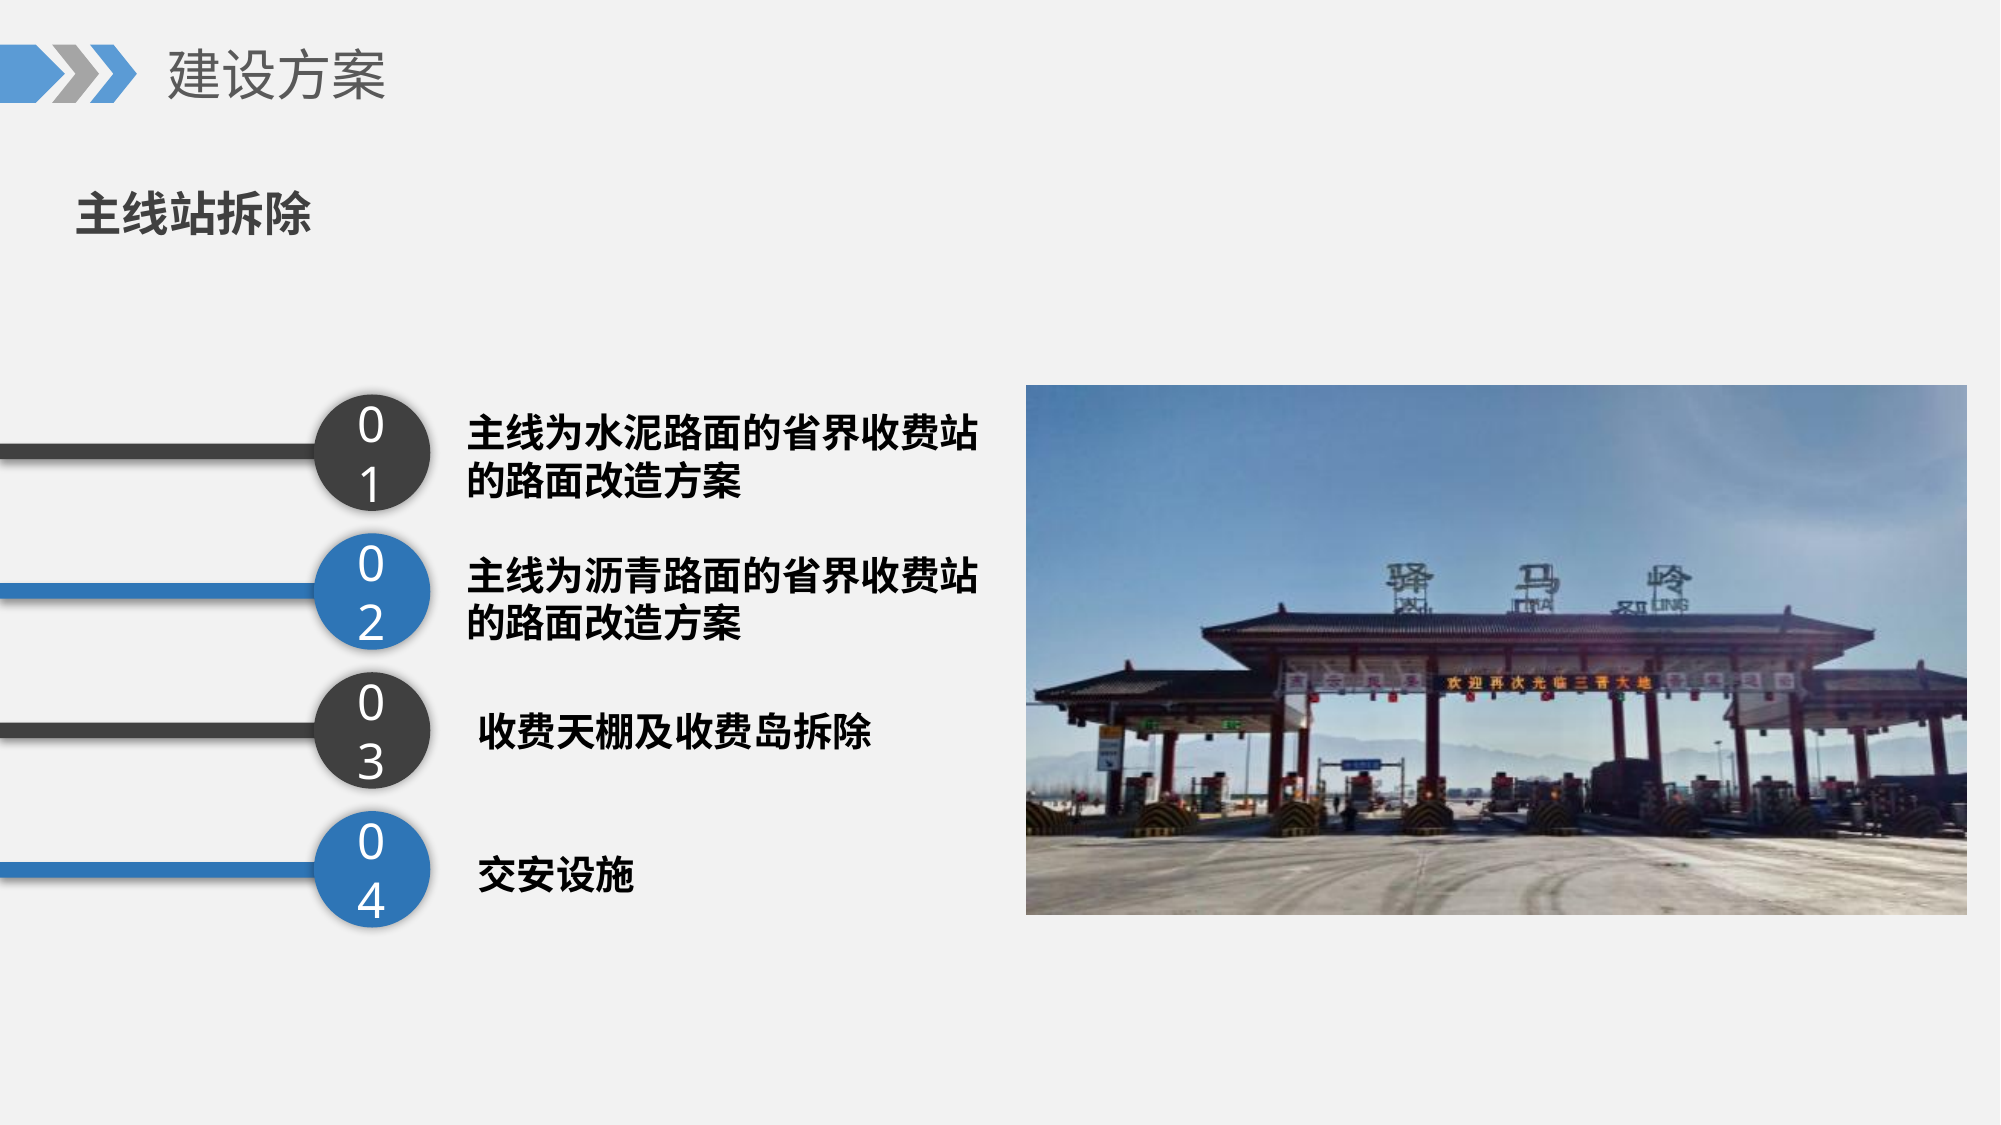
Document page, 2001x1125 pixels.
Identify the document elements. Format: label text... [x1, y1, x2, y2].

text_box 主线为水泥路面的省界收费站的路面改造方案 [451, 400, 1025, 511]
text_box 主线为沥青路面的省界收费站的路面改造方案 [451, 543, 1000, 653]
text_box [0, 33, 506, 116]
text_box 交安设施 [462, 842, 651, 905]
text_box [0, 672, 431, 789]
picture [1025, 385, 1967, 915]
text_box 收费天棚及收费岛拆除 [462, 699, 900, 762]
text_box 主线站拆除 [59, 148, 810, 298]
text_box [0, 811, 431, 928]
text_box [0, 533, 431, 650]
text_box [0, 394, 431, 511]
